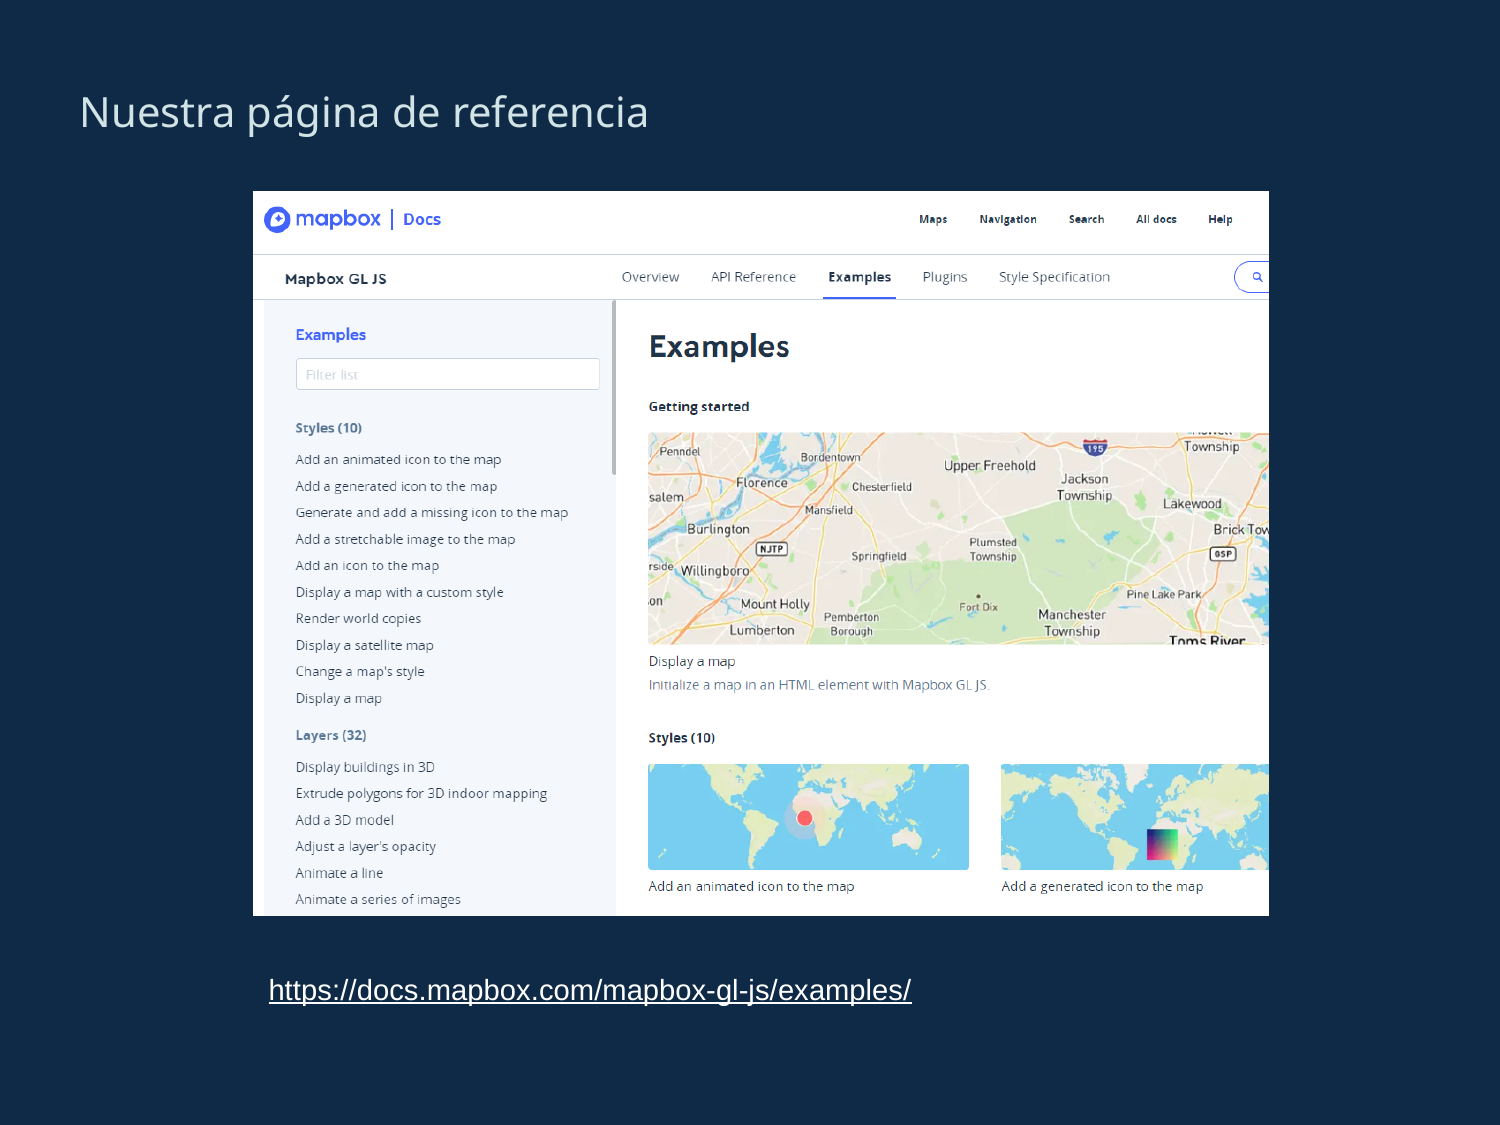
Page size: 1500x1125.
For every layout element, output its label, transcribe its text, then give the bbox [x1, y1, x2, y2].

text_box Nuestra página de referencia [64, 78, 1100, 143]
picture [253, 191, 1269, 916]
text_box https://docs.mapbox.com/mapbox-gl-js/examples/ [253, 964, 1326, 1049]
